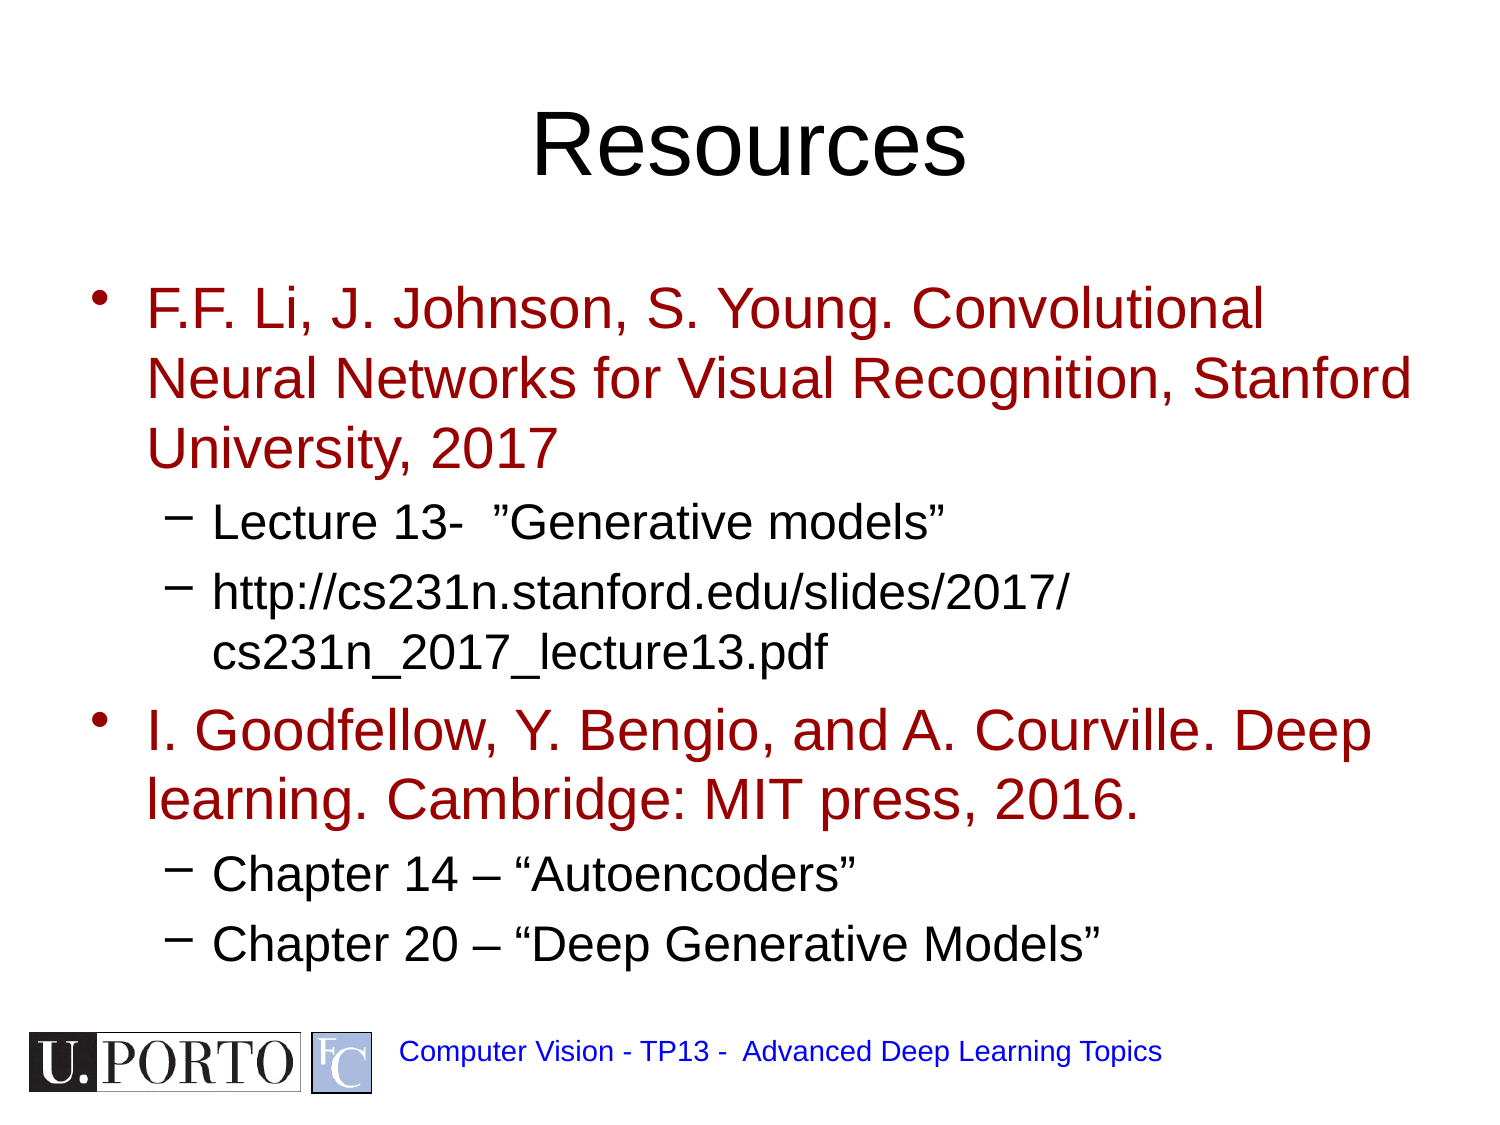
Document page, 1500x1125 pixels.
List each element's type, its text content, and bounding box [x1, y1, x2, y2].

footer Computer Vision - TP13 - Advanced Deep Learning Topics [383, 1024, 1306, 1103]
picture [313, 1033, 371, 1092]
title Resources [75, 45, 1425, 233]
picture [29, 1032, 301, 1092]
list F.F. Li, J. Johnson, S. Young. Convolutional Neural Networks for Visual Recognition, Stanford University, 2017 Lecture 13- ”Generative models” http://cs231n.stanford.edu/slides/2017/cs231n_2017_lecture13.pdf I. Goodfellow, Y. Bengio, and A. Courville. Deep learning. Cambridge: MIT press, 2016. Chapter 14 – “Autoencoders” Chapter 20 – “Deep Generative Models” [75, 262, 1447, 1005]
